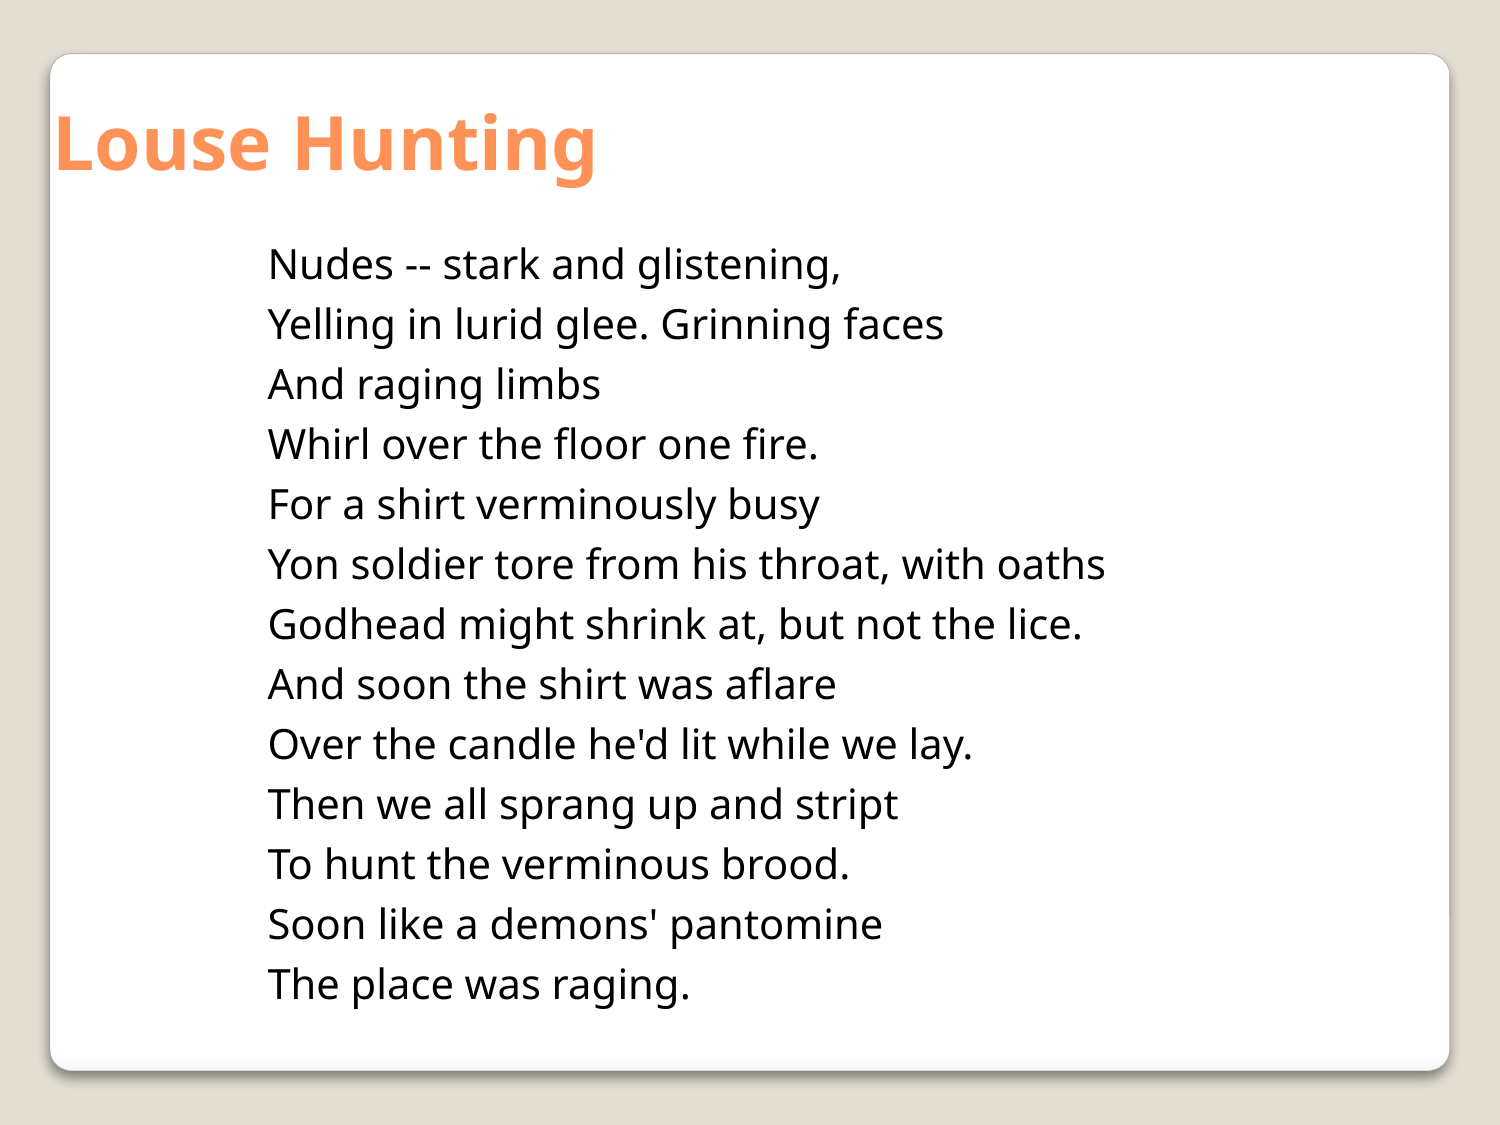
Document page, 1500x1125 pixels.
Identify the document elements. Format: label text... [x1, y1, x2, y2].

text_box Louse Hunting [37, 87, 1380, 260]
text_box Nudes -- stark and glistening, Yelling in lurid glee. Grinning faces And raging limbs Whirl over the floor one fire. For a shirt verminously busy Yon soldier tore from his throat, with oaths Godhead might shrink at, but not the lice. And soon the shirt was aflare Over the candle he'd lit while we lay. Then we all sprang up and stript To hunt the verminous brood. Soon like a demons' pantomine The place was raging. [237, 212, 1300, 1125]
